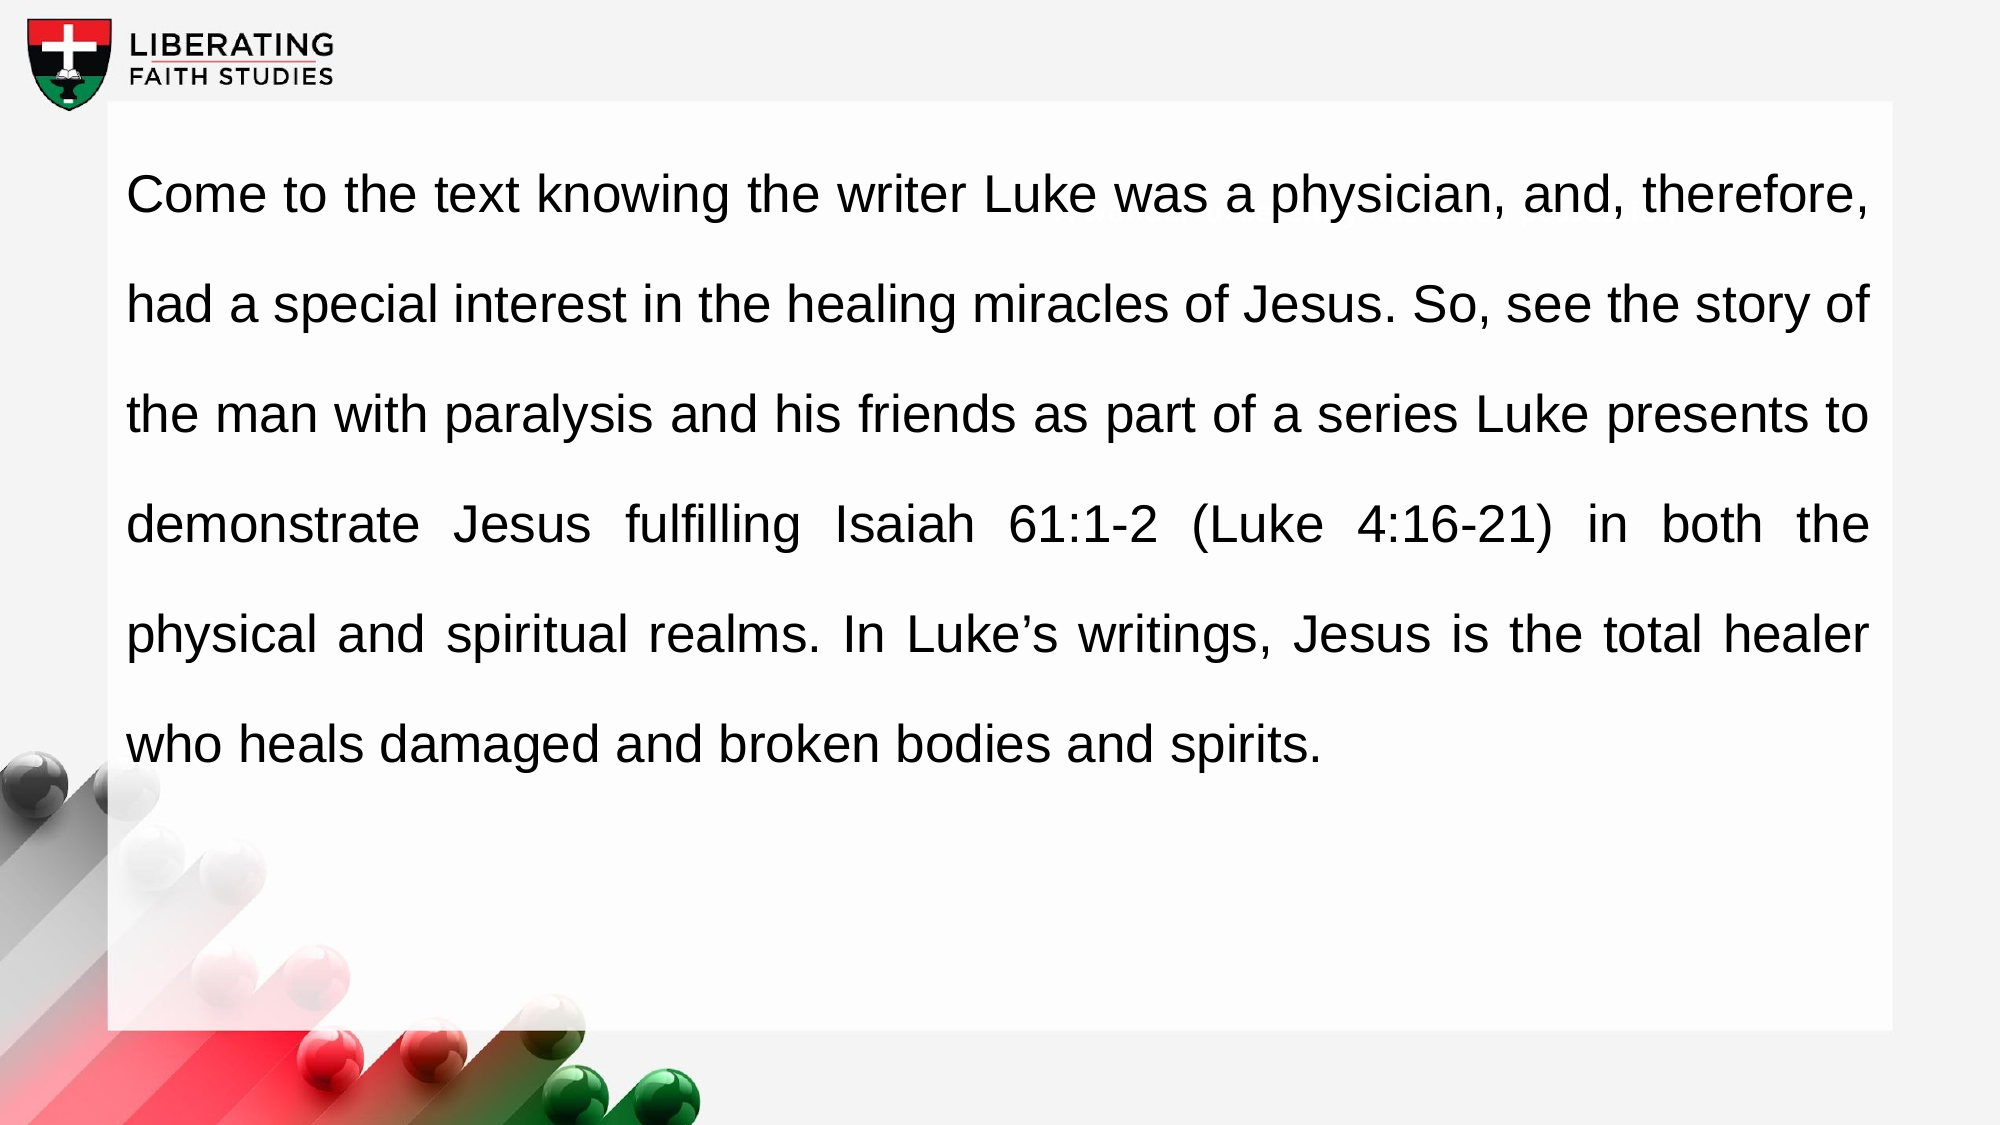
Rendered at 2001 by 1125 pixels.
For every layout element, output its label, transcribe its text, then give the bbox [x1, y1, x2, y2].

picture [0, 0, 2000, 1125]
text_box Come to the text knowing the writer Luke was a physician, and, therefore, had a special interest in the healing miracles of Jesus. So, see the story of the man with paralysis and his friends as part of a series Luke presents to demonstrate Jesus fulfilling Isaiah 61:1-2 (Luke 4:16-21) in both the physical and spiritual realms. In Luke’s writings, Jesus is the total healer who heals damaged and broken bodies and spirits. [111, 140, 1887, 816]
